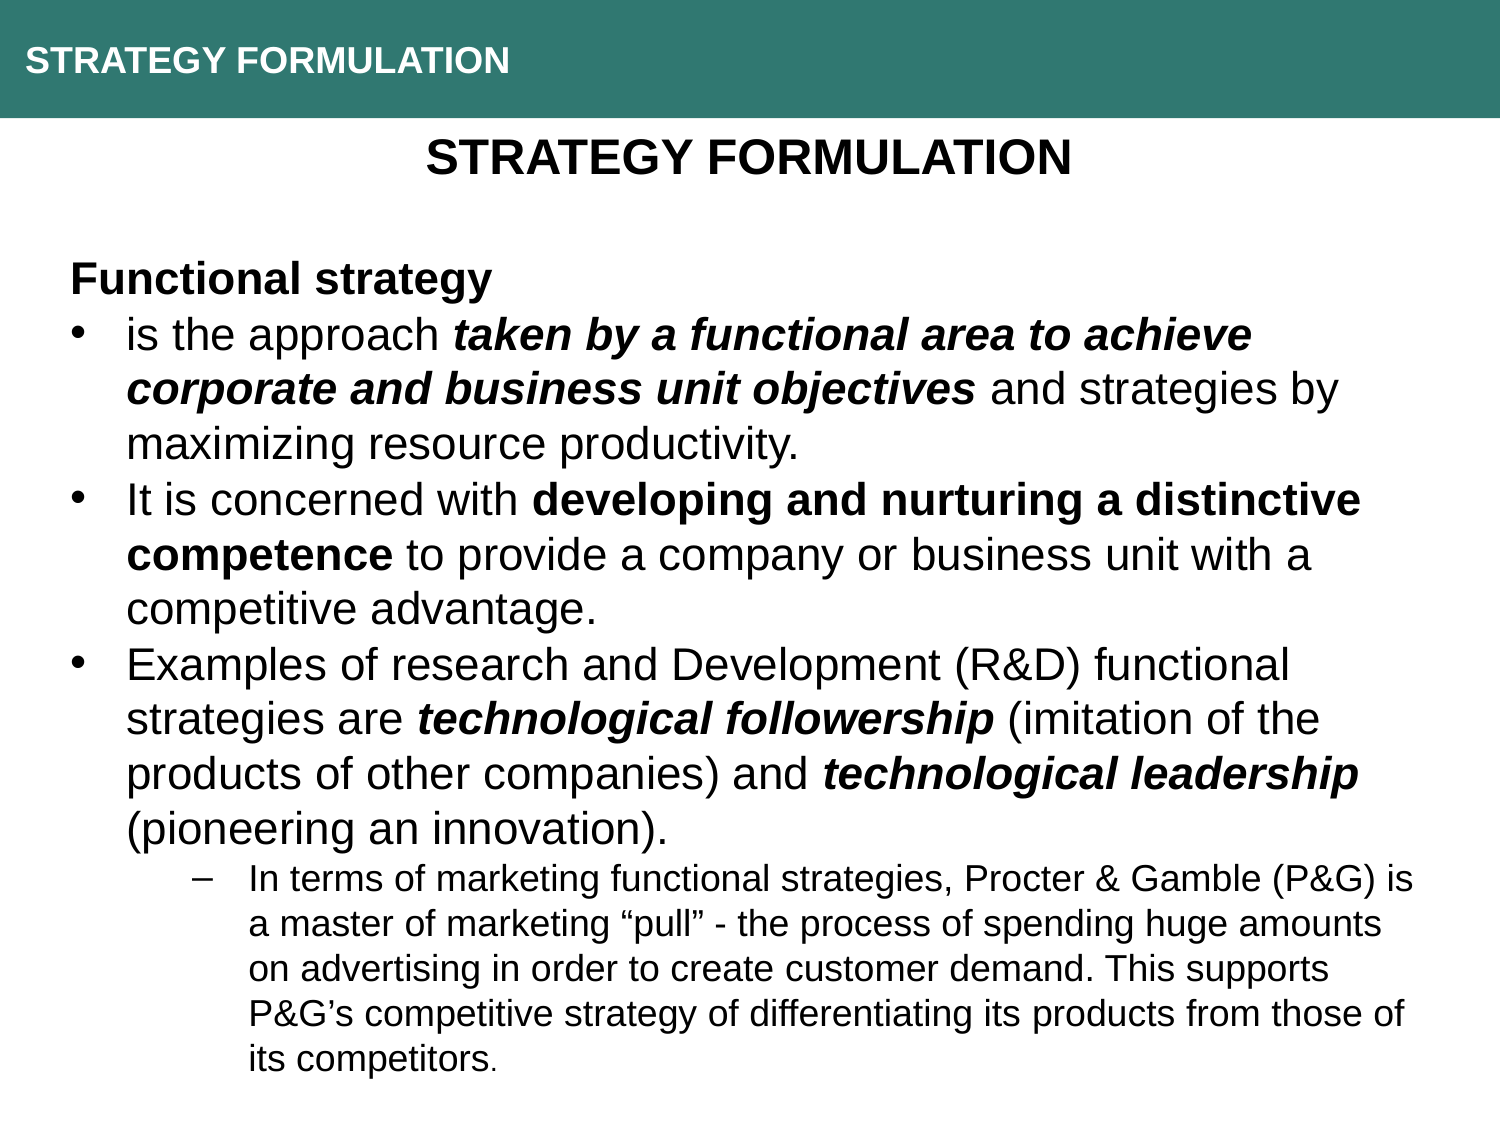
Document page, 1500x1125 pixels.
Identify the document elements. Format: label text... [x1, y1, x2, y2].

text_box Functional strategy is the approach taken by a functional area to achieve corporate and business unit objectives and strategies by maximizing resource productivity. It is concerned with developing and nurturing a distinctive competence to provide a company or business unit with a competitive advantage. Examples of research and Development (R&D) functional strategies are technological followership (imitation of the products of other companies) and technological leadership (pioneering an innovation). In terms of marketing functional strategies, Procter & Gamble (P&G) is a master of marketing “pull” - the process of spending huge amounts on advertising in order to create customer demand. This supports P&G’s competitive strategy of differentiating its products from those of its competitors. [55, 241, 1446, 1087]
text_box Strategy Formulation [0, 0, 1500, 120]
text_box Strategy formulation [55, 117, 1444, 193]
